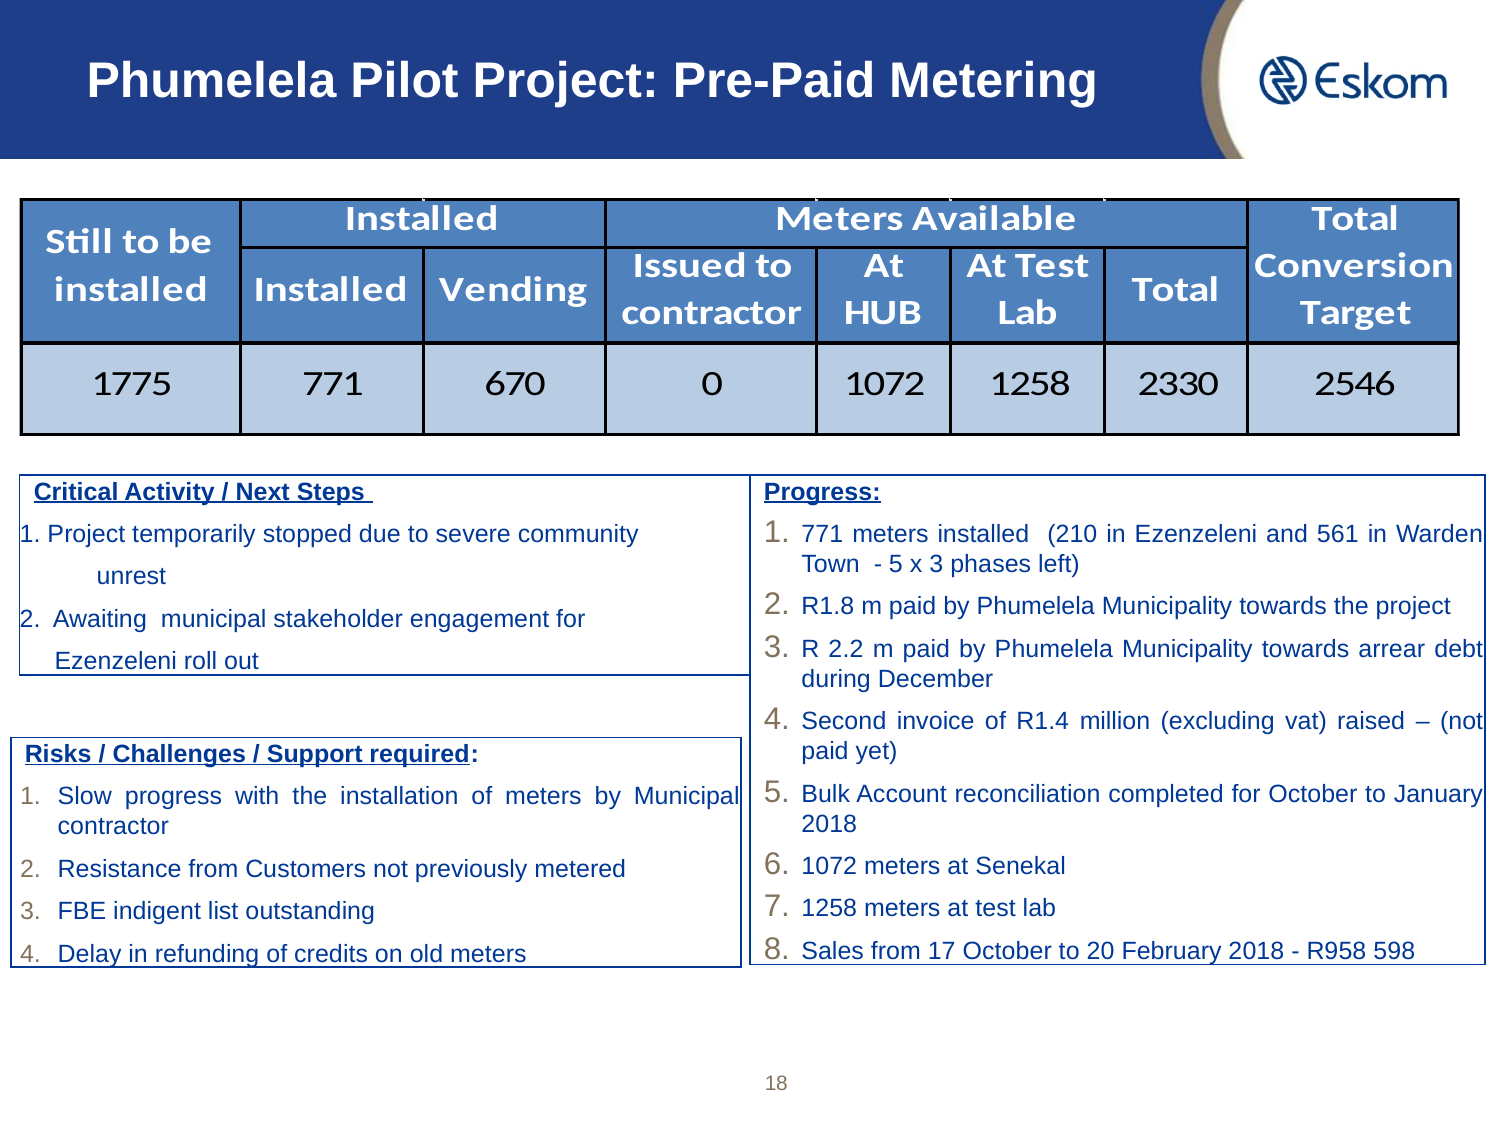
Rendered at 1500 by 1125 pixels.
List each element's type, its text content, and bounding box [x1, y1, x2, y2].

slide_number 18 [640, 1058, 912, 1103]
title Phumelela Pilot Project: Pre-Paid Metering [71, 27, 1142, 137]
text_box Progress: 771 meters installed (210 in Ezenzeleni and 561 in Warden Town - 5 x 3 phases left) R1.8 m paid by Phumelela Municipality towards the project R 2.2 m paid by Phumelela Municipality towards arrear debt during December Second invoice of R1.4 million (excluding vat) raised – (not paid yet) Bulk Account reconciliation completed for October to January 2018 1072 meters at Senekal 1258 meters at test lab Sales from 17 October to 20 February 2018 - R958 598 [750, 474, 1485, 965]
text_box Risks / Challenges / Support required: Slow progress with the installation of meters by Municipal contractor Resistance from Customers not previously metered FBE indigent list outstanding Delay in refunding of credits on old meters [10, 737, 741, 968]
picture [1257, 55, 1450, 105]
picture [0, 0, 1246, 159]
text_box Critical Activity / Next Steps 1. Project temporarily stopped due to severe community unrest 2. Awaiting municipal stakeholder engagement for Ezenzeleni roll out [19, 474, 750, 675]
picture [19, 198, 1463, 438]
